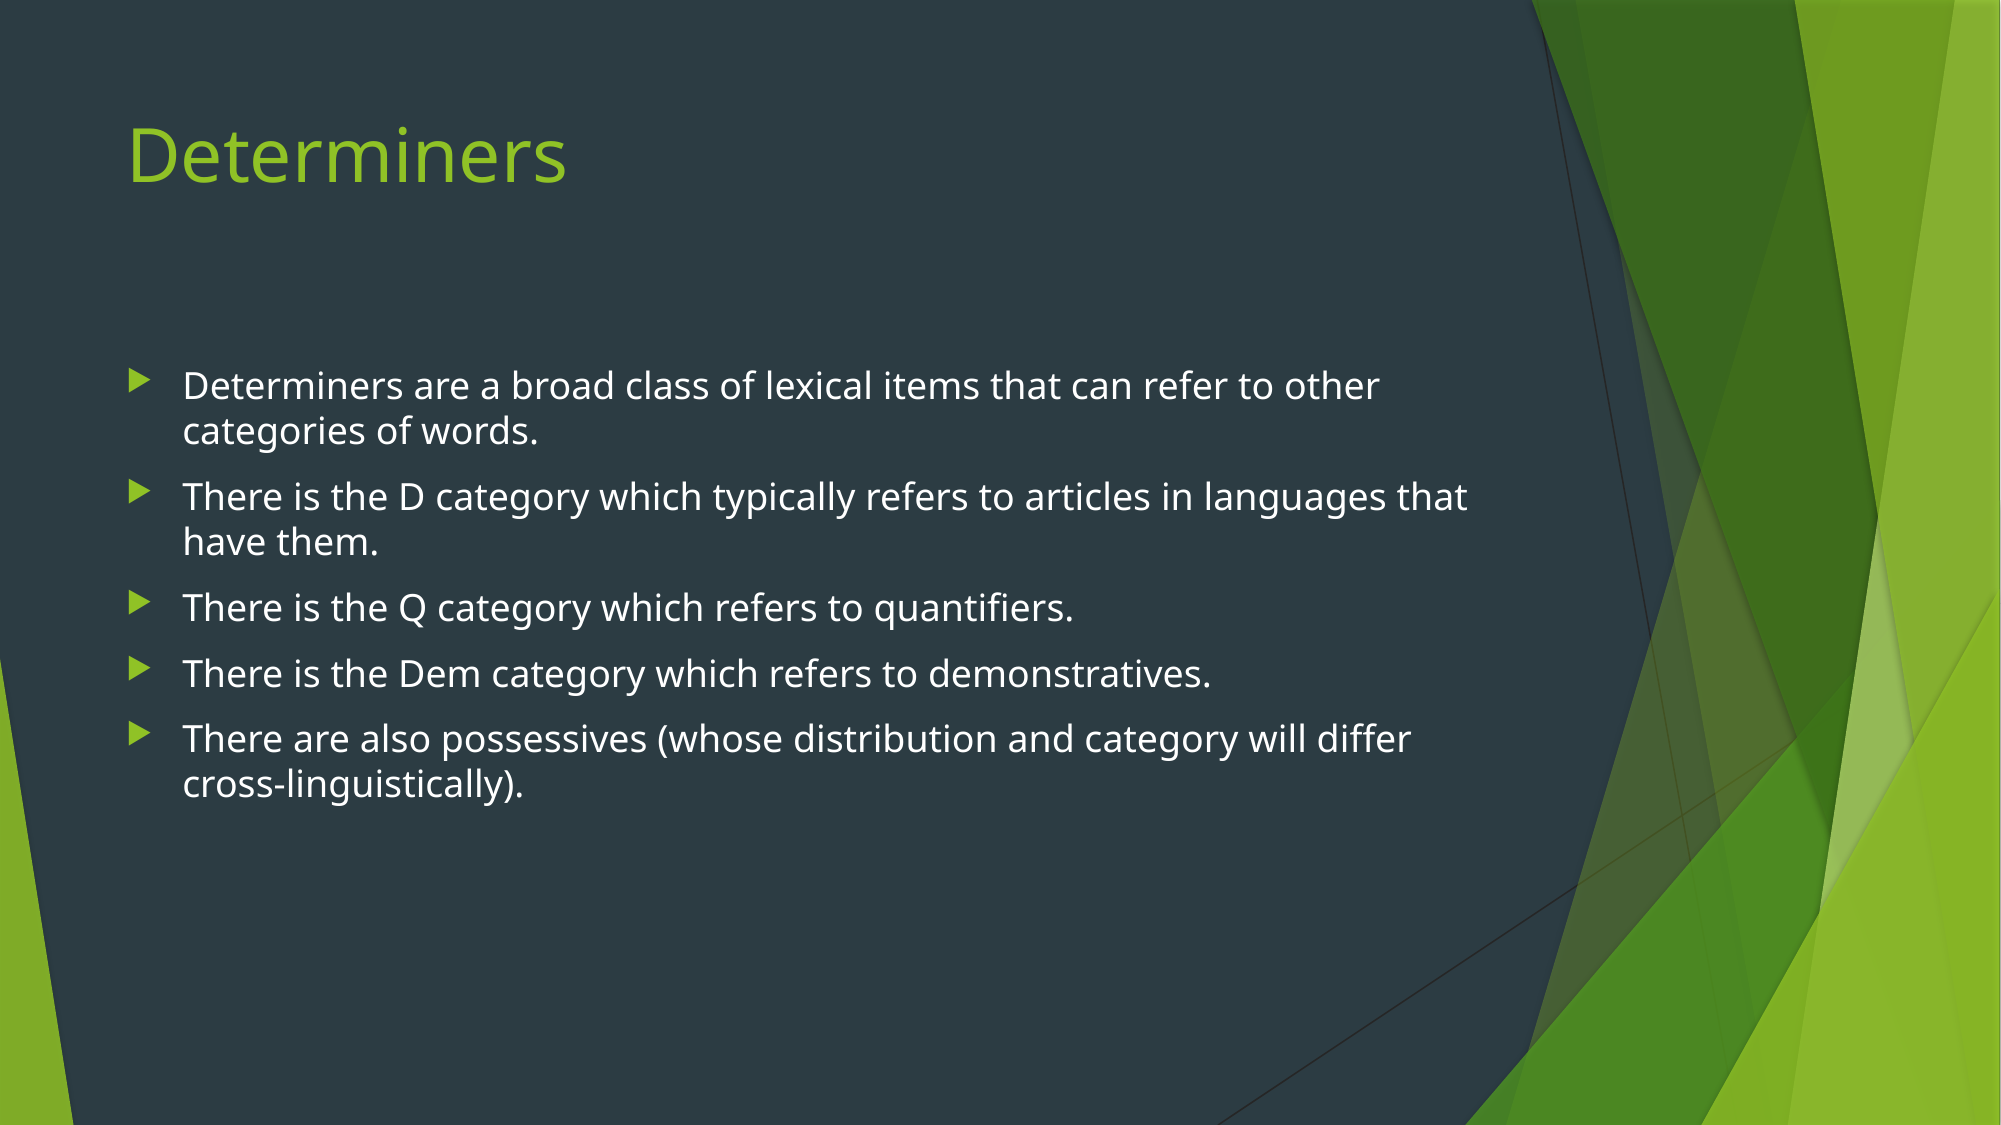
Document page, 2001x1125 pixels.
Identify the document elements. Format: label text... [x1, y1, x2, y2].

title Determiners [111, 99, 1522, 317]
list Determiners are a broad class of lexical items that can refer to other categories of words. There is the D category which typically refers to articles in languages that have them. There is the Q category which refers to quantifiers. There is the Dem category which refers to demonstratives. There are also possessives (whose distribution and category will differ cross-linguistically). [111, 354, 1522, 992]
